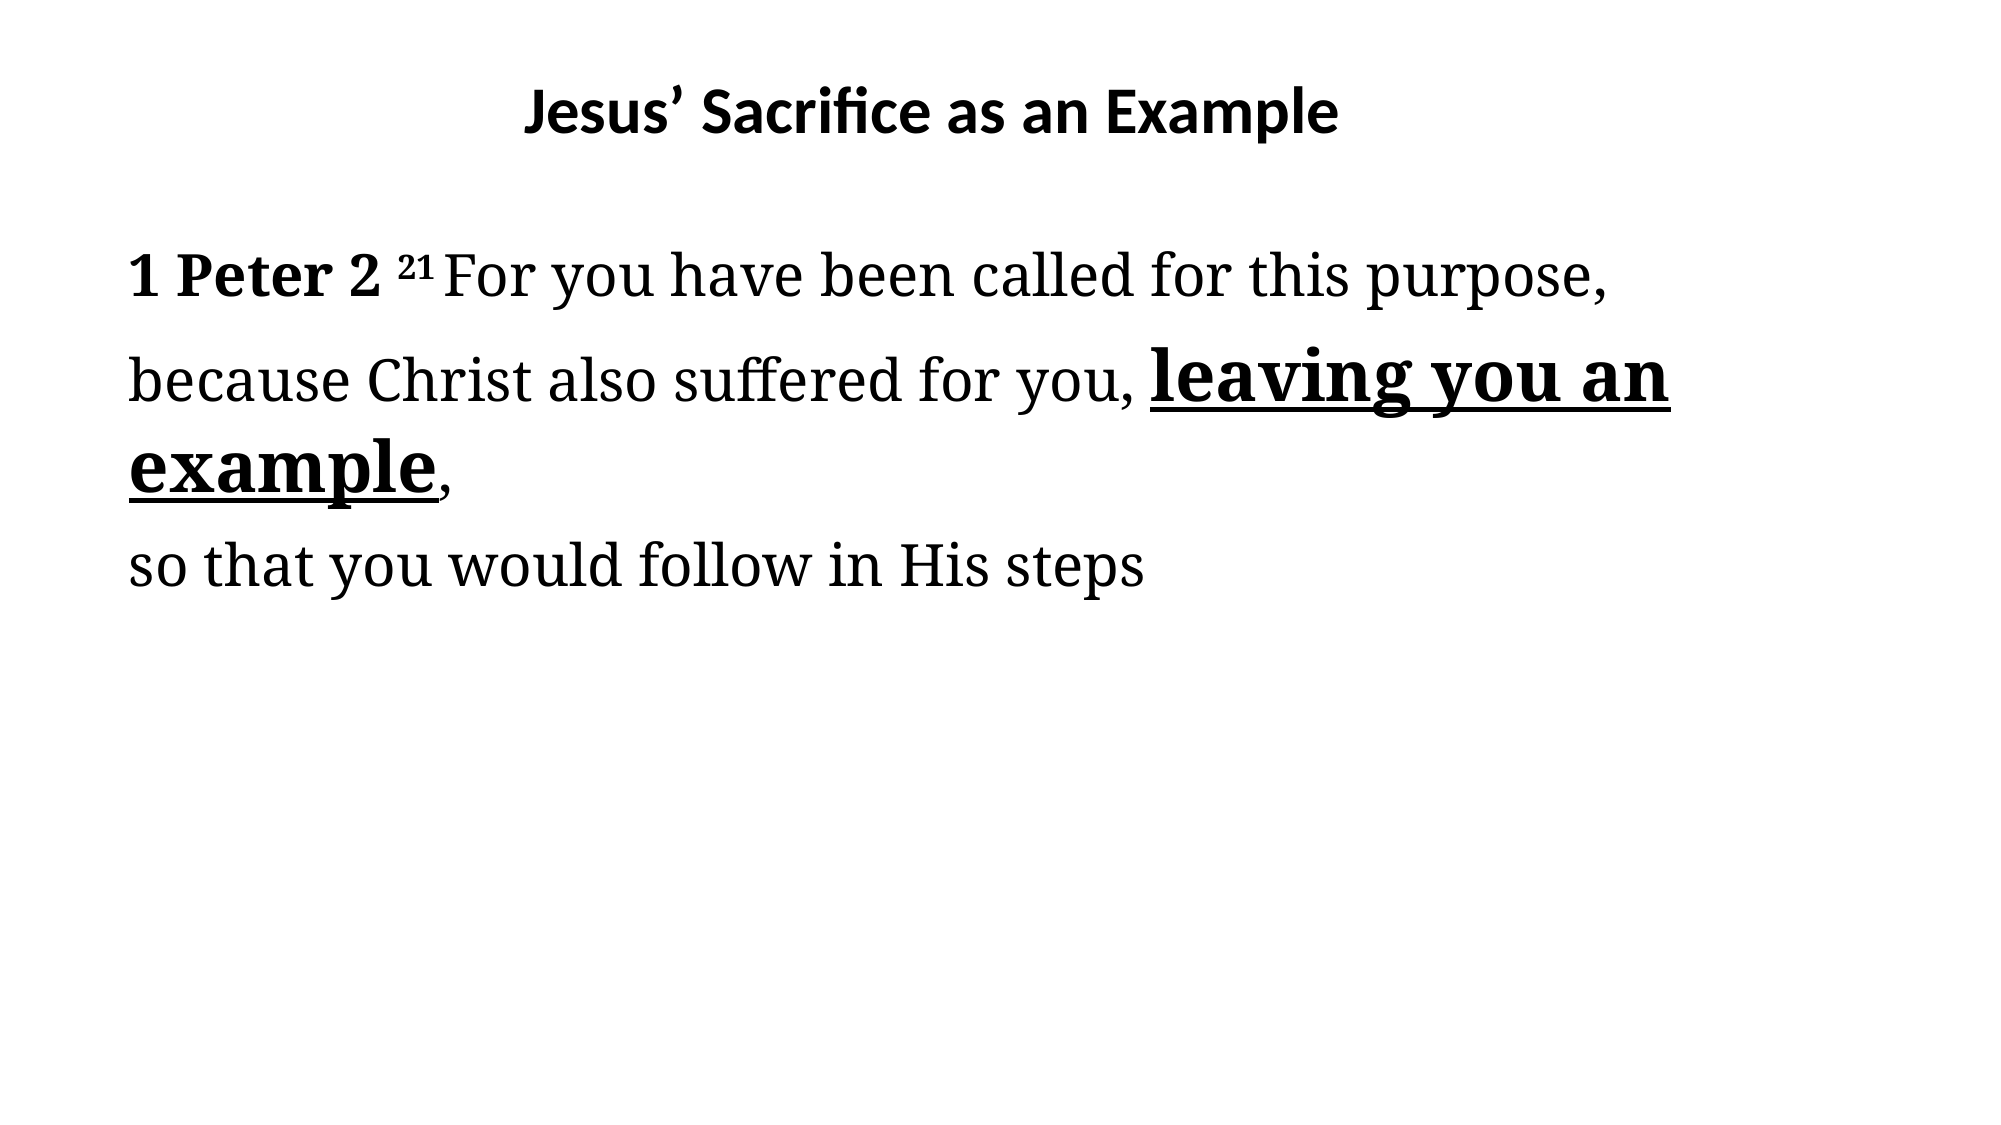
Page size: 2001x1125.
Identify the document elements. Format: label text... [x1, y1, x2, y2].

text_box Jesus’ Sacrifice as an Example [489, 59, 1377, 155]
text_box 1 Peter 2 21 For you have been called for this purpose, because Christ also suffered for you, leaving you an example, so that you would follow in His steps [114, 226, 1887, 606]
